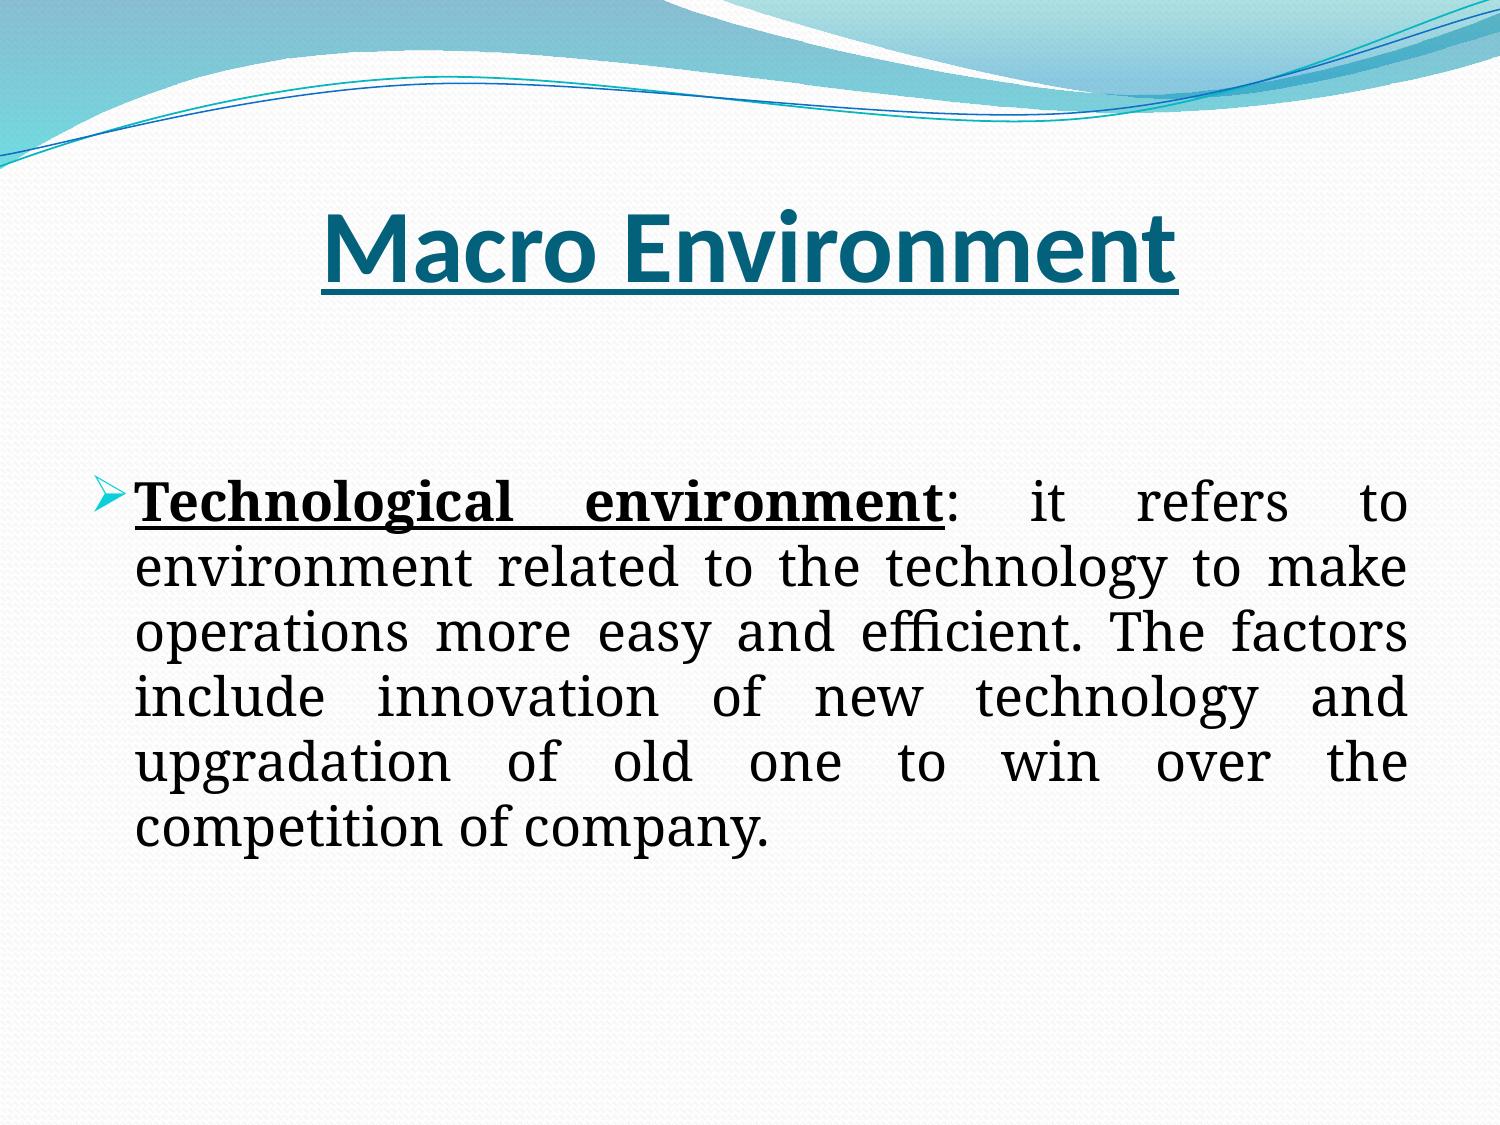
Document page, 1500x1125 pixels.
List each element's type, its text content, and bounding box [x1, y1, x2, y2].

list Technological environment: it refers to environment related to the technology to make operations more easy and efficient. The factors include innovation of new technology and upgradation of old one to win over the competition of company. [75, 459, 1425, 1043]
title Macro Environment [75, 115, 1425, 303]
